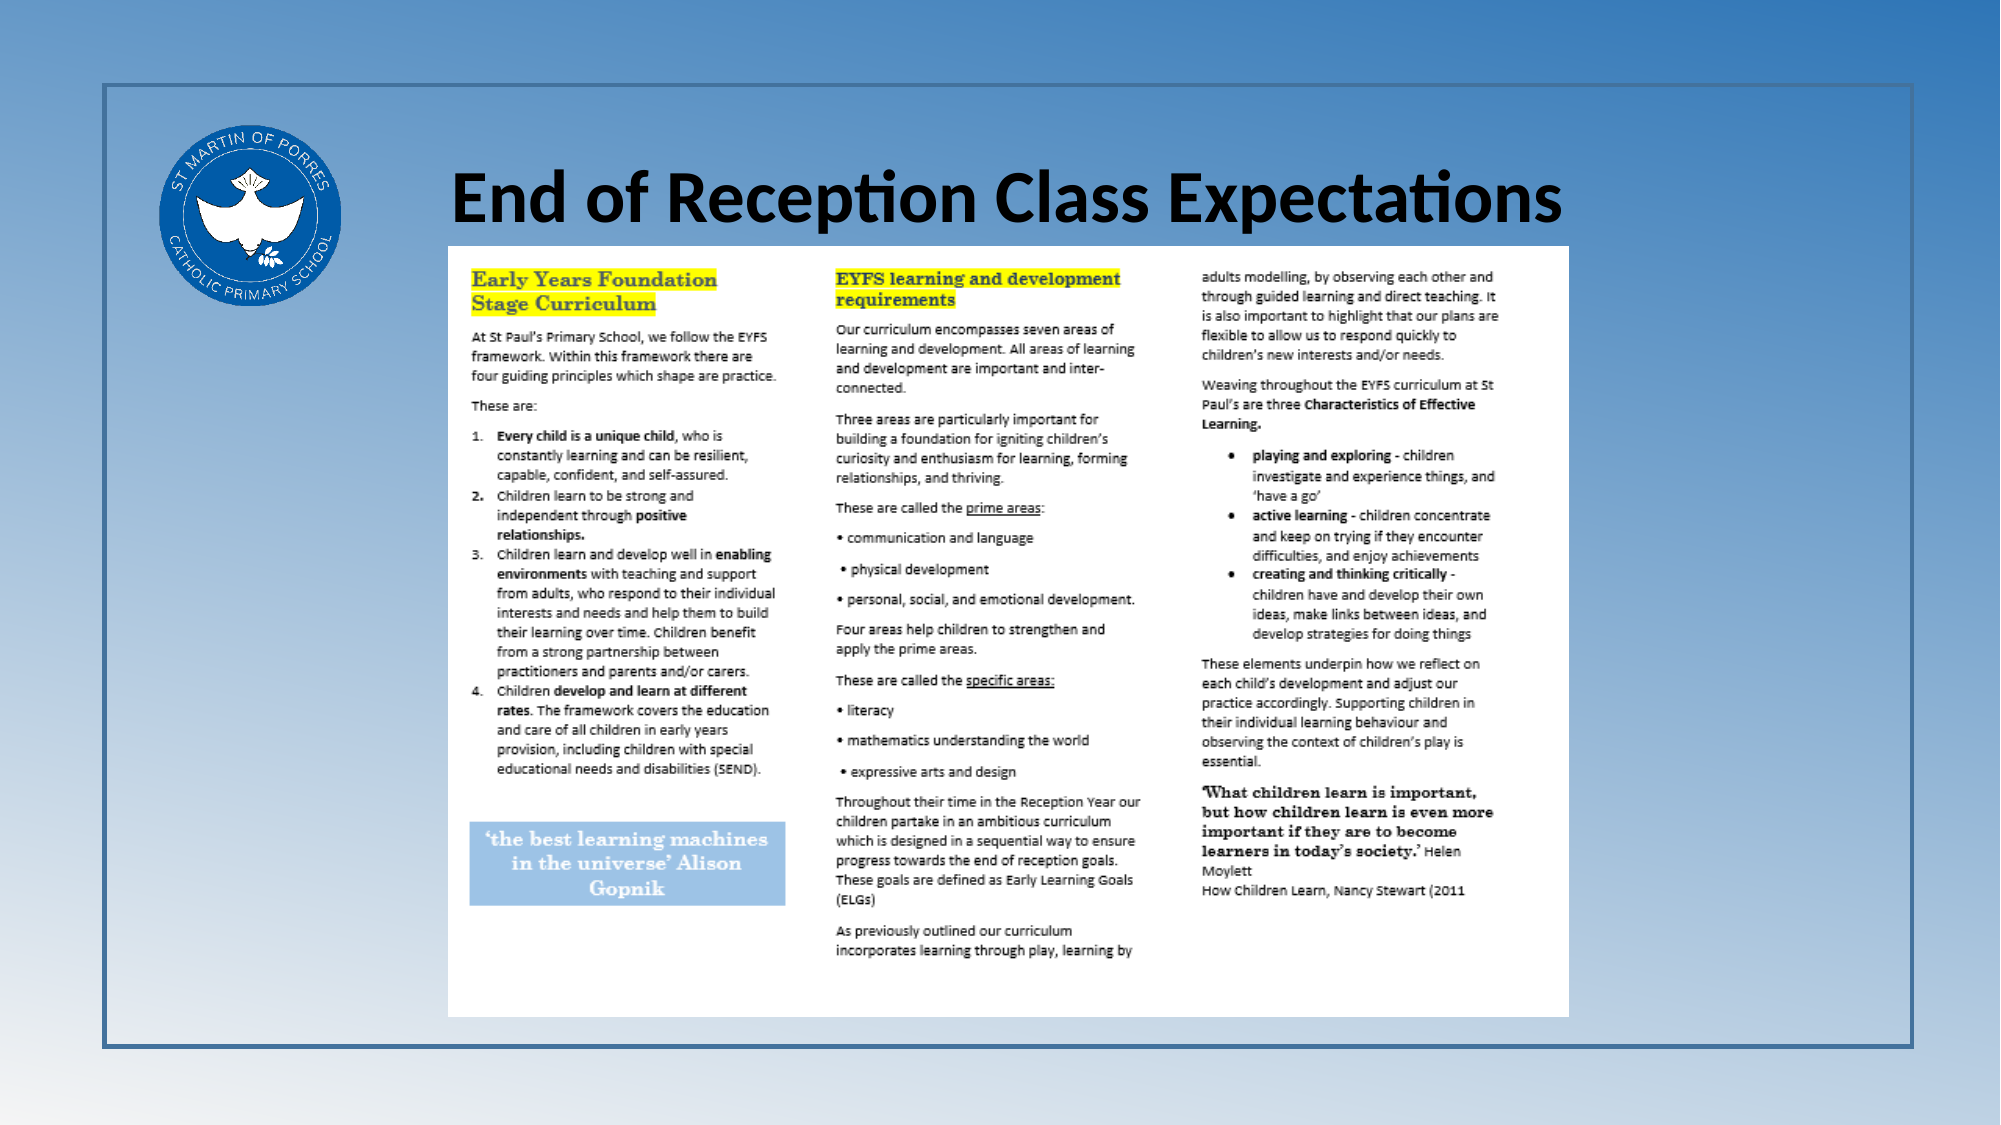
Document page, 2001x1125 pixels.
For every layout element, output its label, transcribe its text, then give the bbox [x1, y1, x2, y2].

picture [448, 246, 1569, 1017]
picture [157, 123, 343, 308]
text_box [104, 84, 1913, 1047]
title End of Reception Class Expectations [258, 0, 1759, 84]
